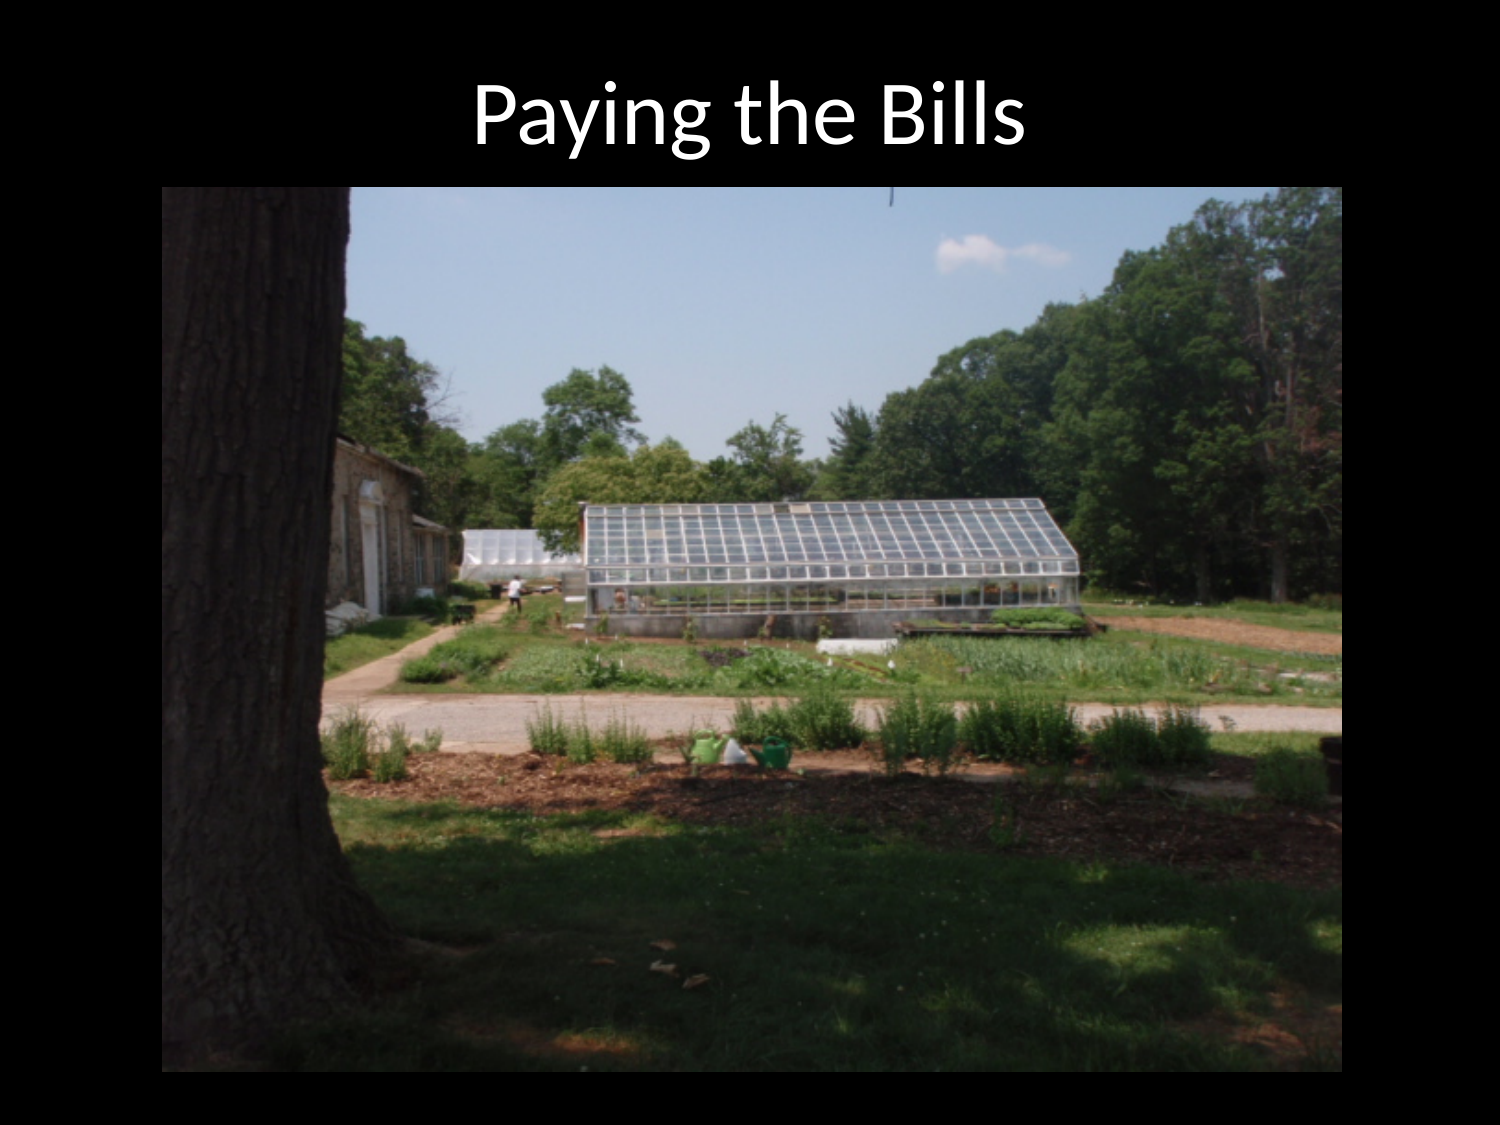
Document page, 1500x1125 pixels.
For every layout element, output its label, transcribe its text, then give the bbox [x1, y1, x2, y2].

text_box Paying the Bills [74, 45, 1425, 233]
picture [162, 187, 1342, 1073]
